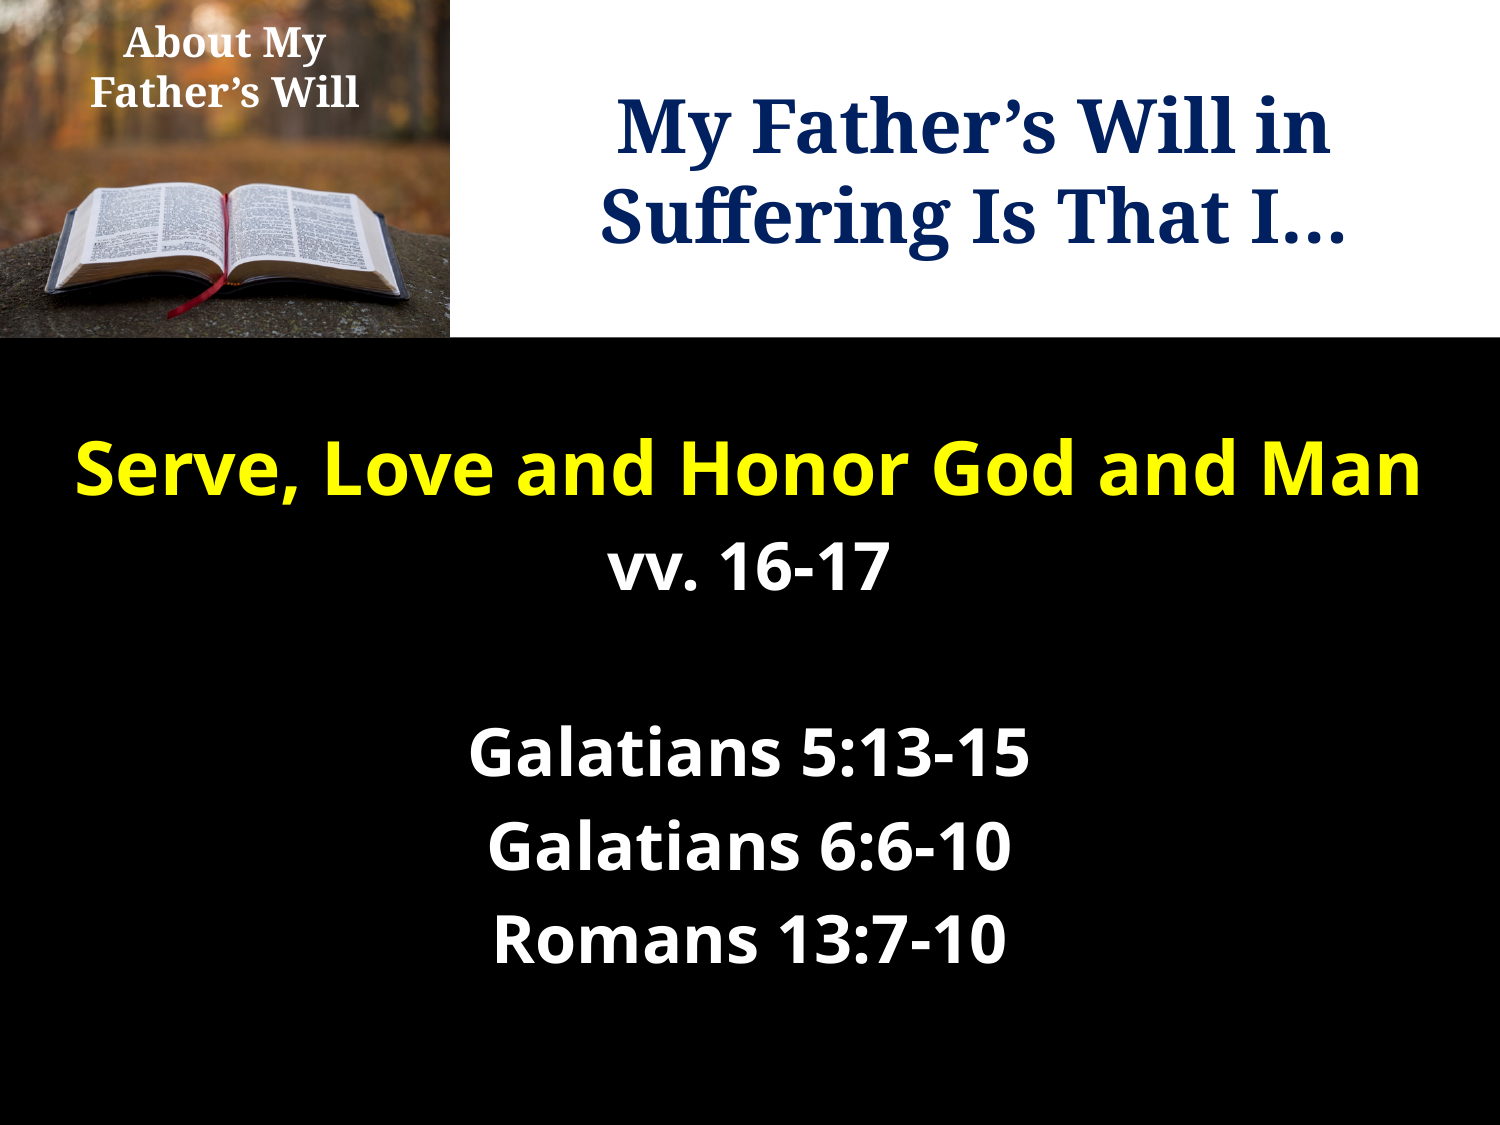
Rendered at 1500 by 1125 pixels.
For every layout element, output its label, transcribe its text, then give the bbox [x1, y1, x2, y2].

list Serve, Love and Honor God and Man vv. 16-17 Galatians 5:13-15 Galatians 6:6-10 Romans 13:7-10 [37, 412, 1463, 1050]
picture [0, 0, 451, 338]
text_box [451, 0, 1500, 340]
title My Father’s Will in Suffering Is That I… [487, 0, 1463, 338]
